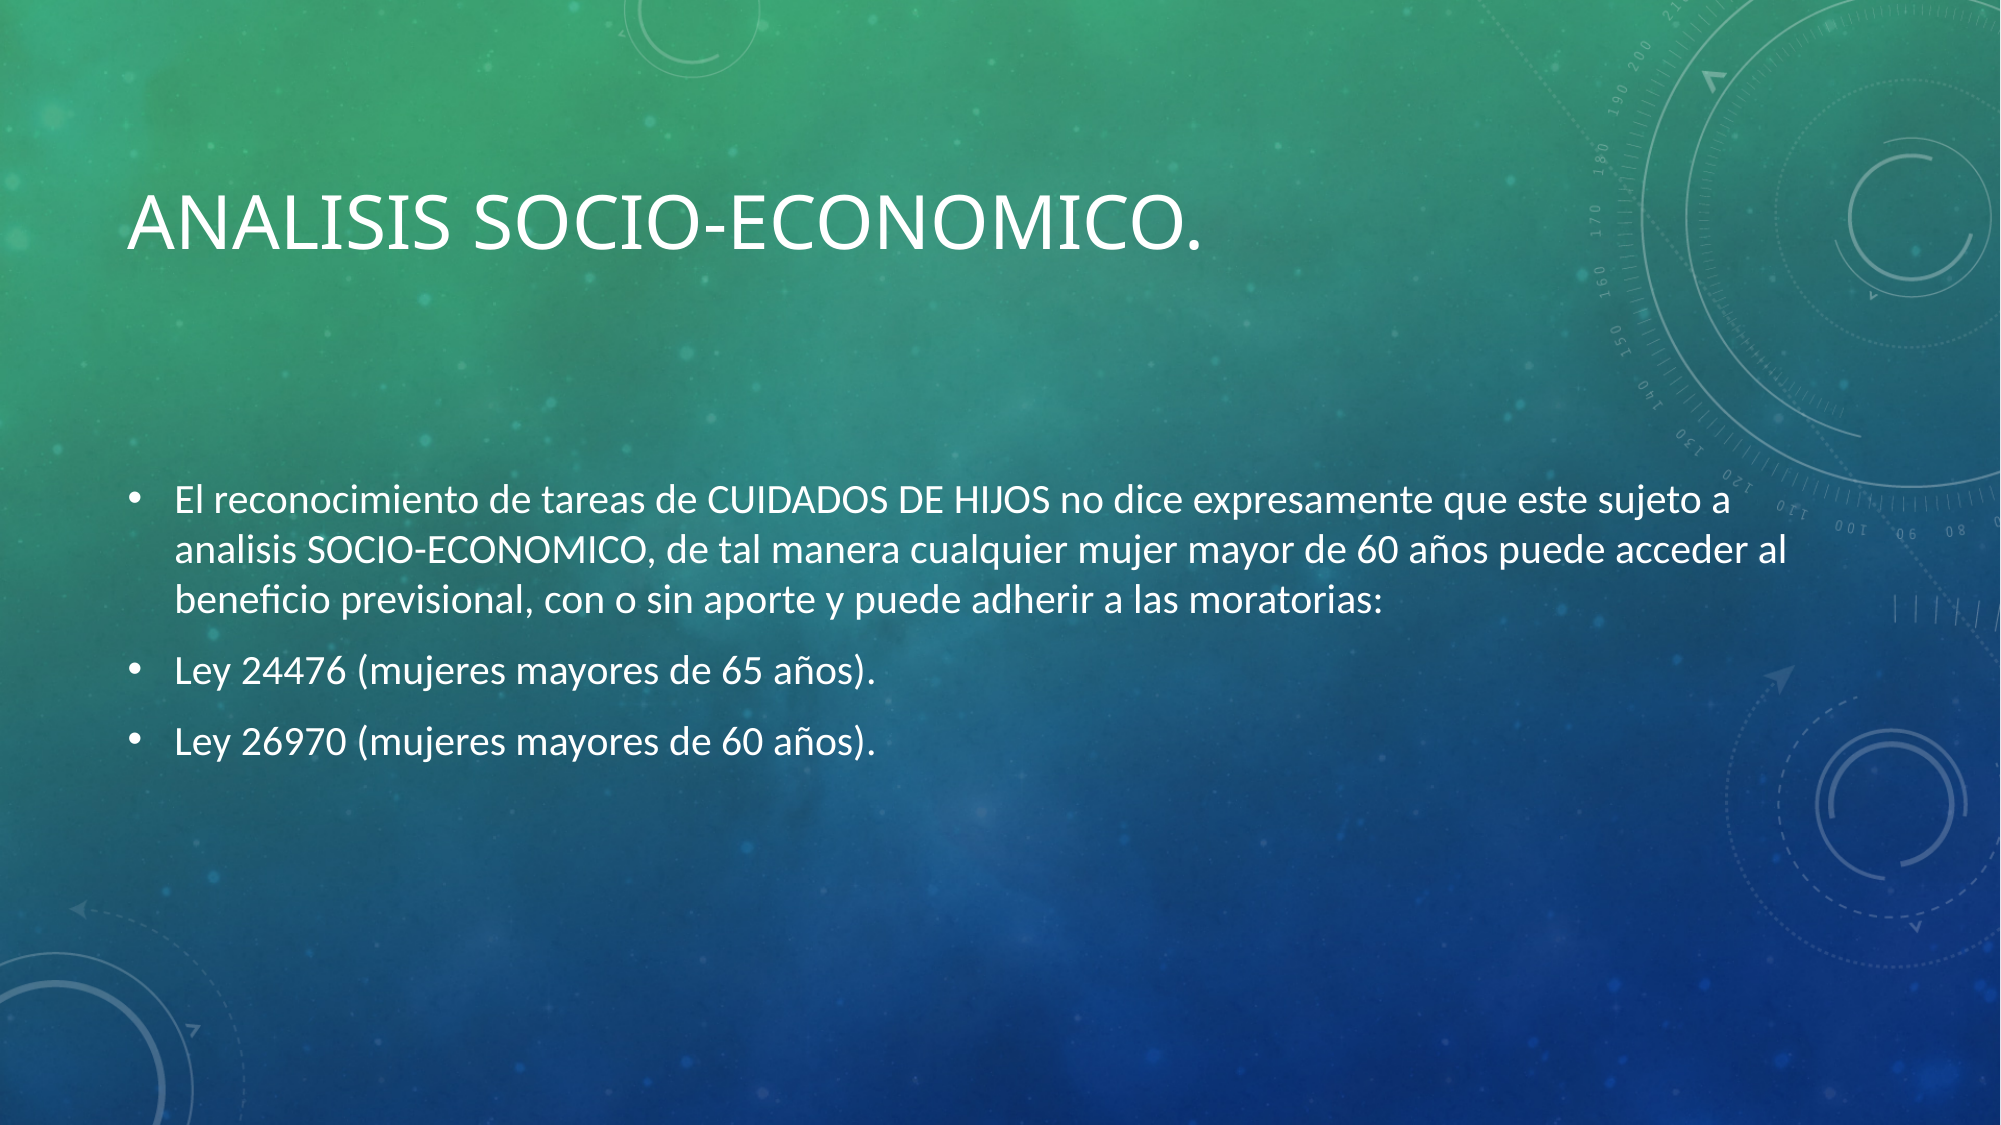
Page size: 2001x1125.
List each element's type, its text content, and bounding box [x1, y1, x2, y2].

picture [0, 0, 2001, 1125]
list El reconocimiento de tareas de CUIDADOS DE HIJOS no dice expresamente que este sujeto a analisis SOCIO-ECONOMICO, de tal manera cualquier mujer mayor de 60 años puede acceder al beneficio previsional, con o sin aporte y puede adherir a las moratorias: Ley 24476 (mujeres mayores de 65 años). Ley 26970 (mujeres mayores de 60 años). [112, 351, 1835, 950]
title Analisis Socio-economico. [112, 99, 1775, 339]
